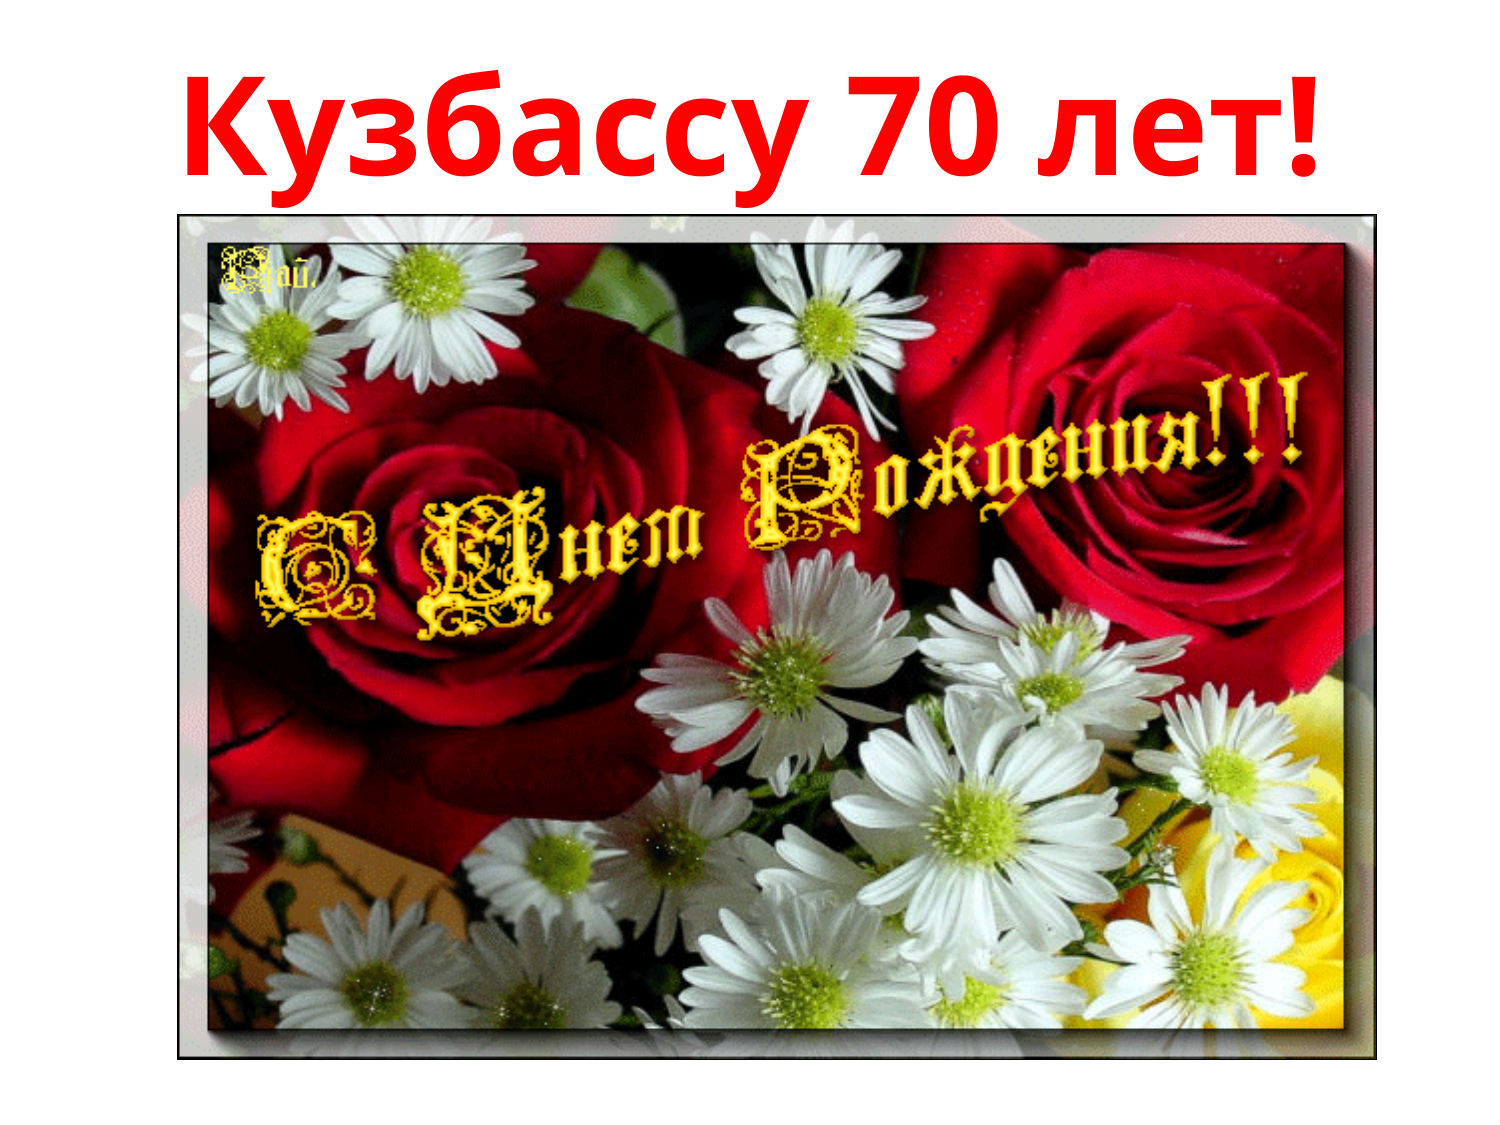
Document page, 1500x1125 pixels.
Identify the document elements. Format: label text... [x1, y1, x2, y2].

picture [178, 215, 1376, 1059]
title Кузбассу 70 лет! [75, 45, 1425, 197]
